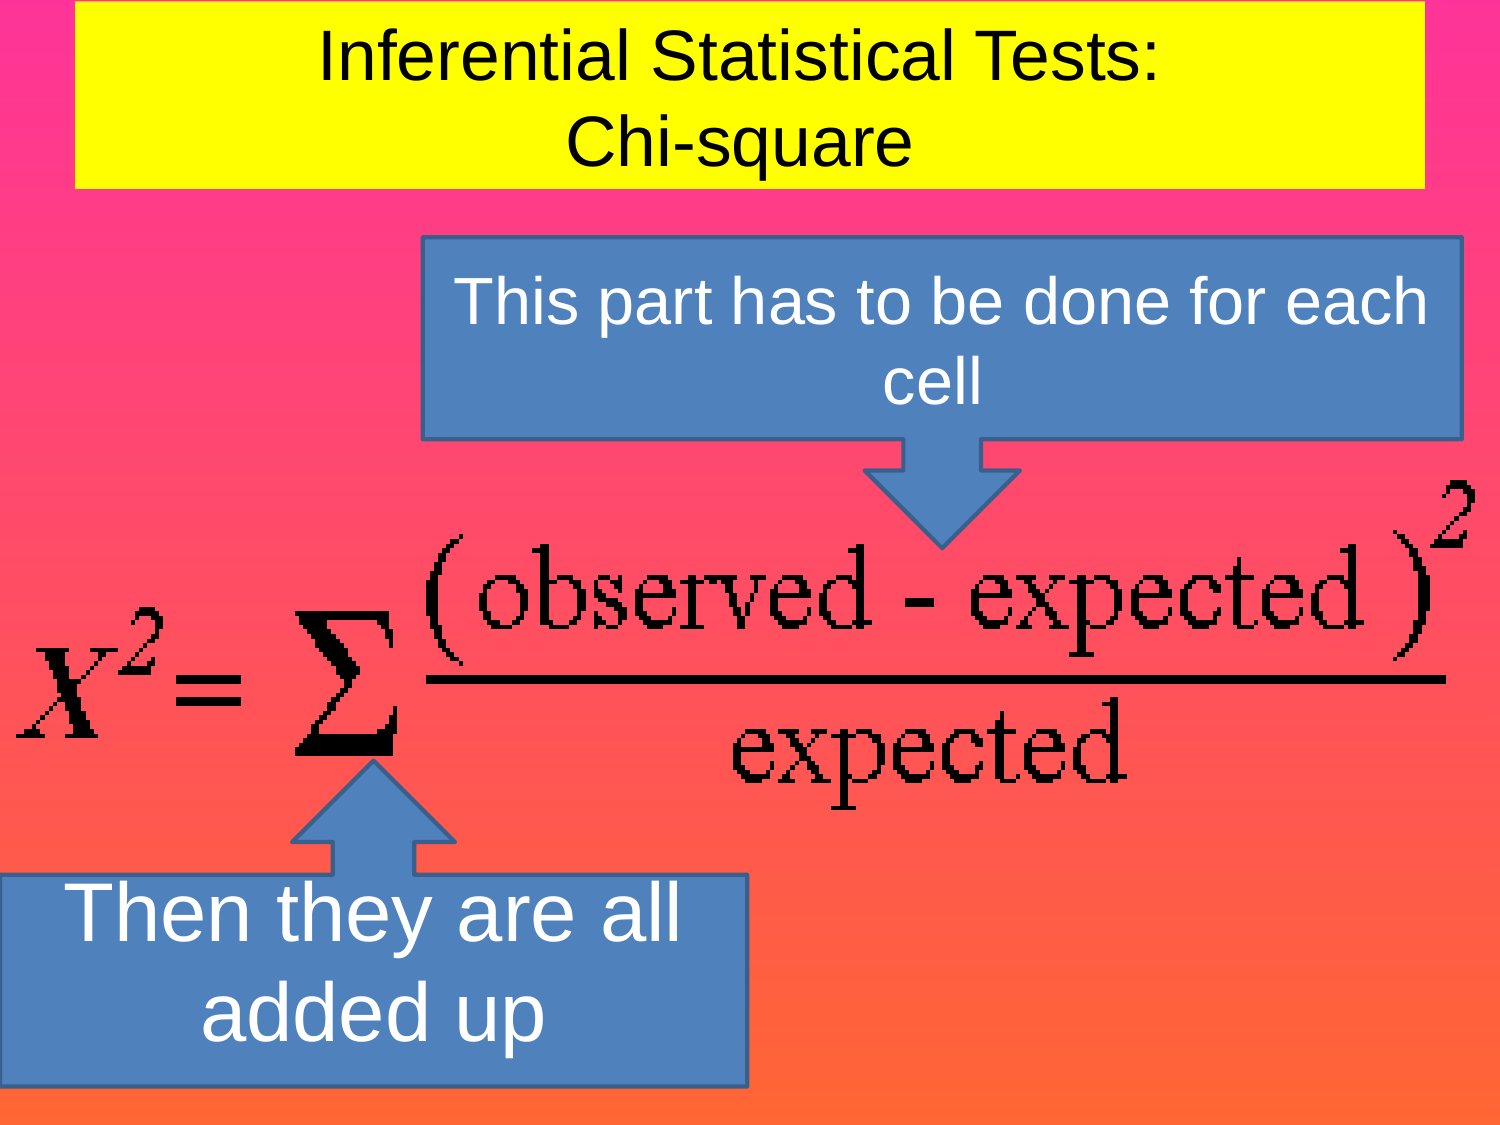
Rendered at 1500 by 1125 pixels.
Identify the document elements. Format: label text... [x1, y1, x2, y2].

title Inferential Statistical Tests: Chi-square [75, 1, 1425, 189]
text_box Then they are all added up [0, 837, 750, 1089]
text_box This part has to be done for each cell [420, 235, 1464, 448]
picture [0, 449, 1500, 830]
